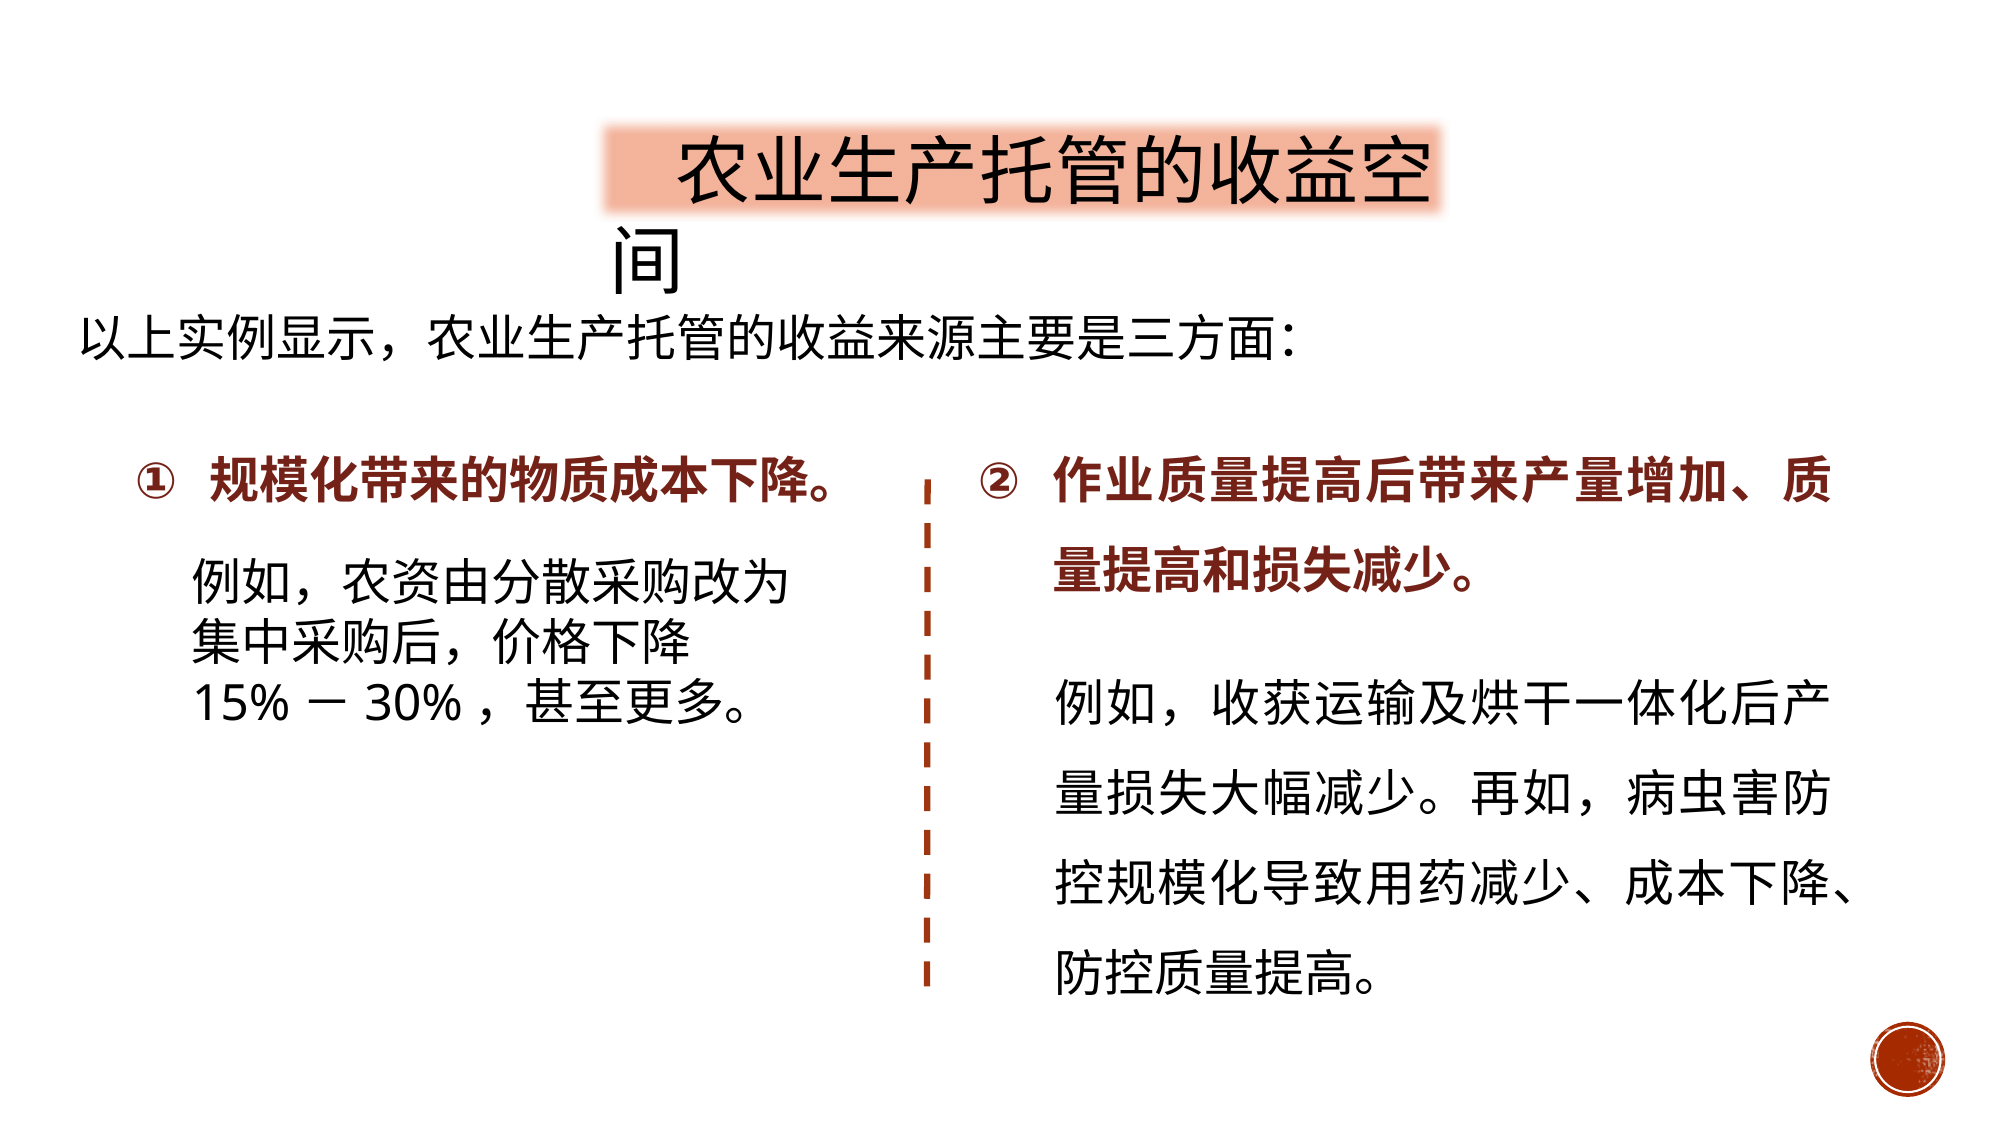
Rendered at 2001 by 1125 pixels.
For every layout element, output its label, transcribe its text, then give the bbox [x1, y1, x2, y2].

text_box 作业质量提高后带来产量增加、质量提高和损失减少。 [963, 411, 1848, 607]
text_box 农业生产托管的收益空间 [612, 134, 1434, 206]
text_box 例如，收获运输及烘干一体化后产量损失大幅减少。再如，病虫害防控规模化导致用药减少、成本下降、防控质量提高。 [1039, 634, 1848, 1010]
text_box 以上实例显示，农业生产托管的收益来源主要是三方面： [61, 268, 1939, 374]
text_box 例如，农资由分散采购改为集中采购后，价格下降15%－30%，甚至更多。 [177, 543, 817, 739]
text_box 规模化带来的物质成本下降。 [120, 411, 896, 517]
